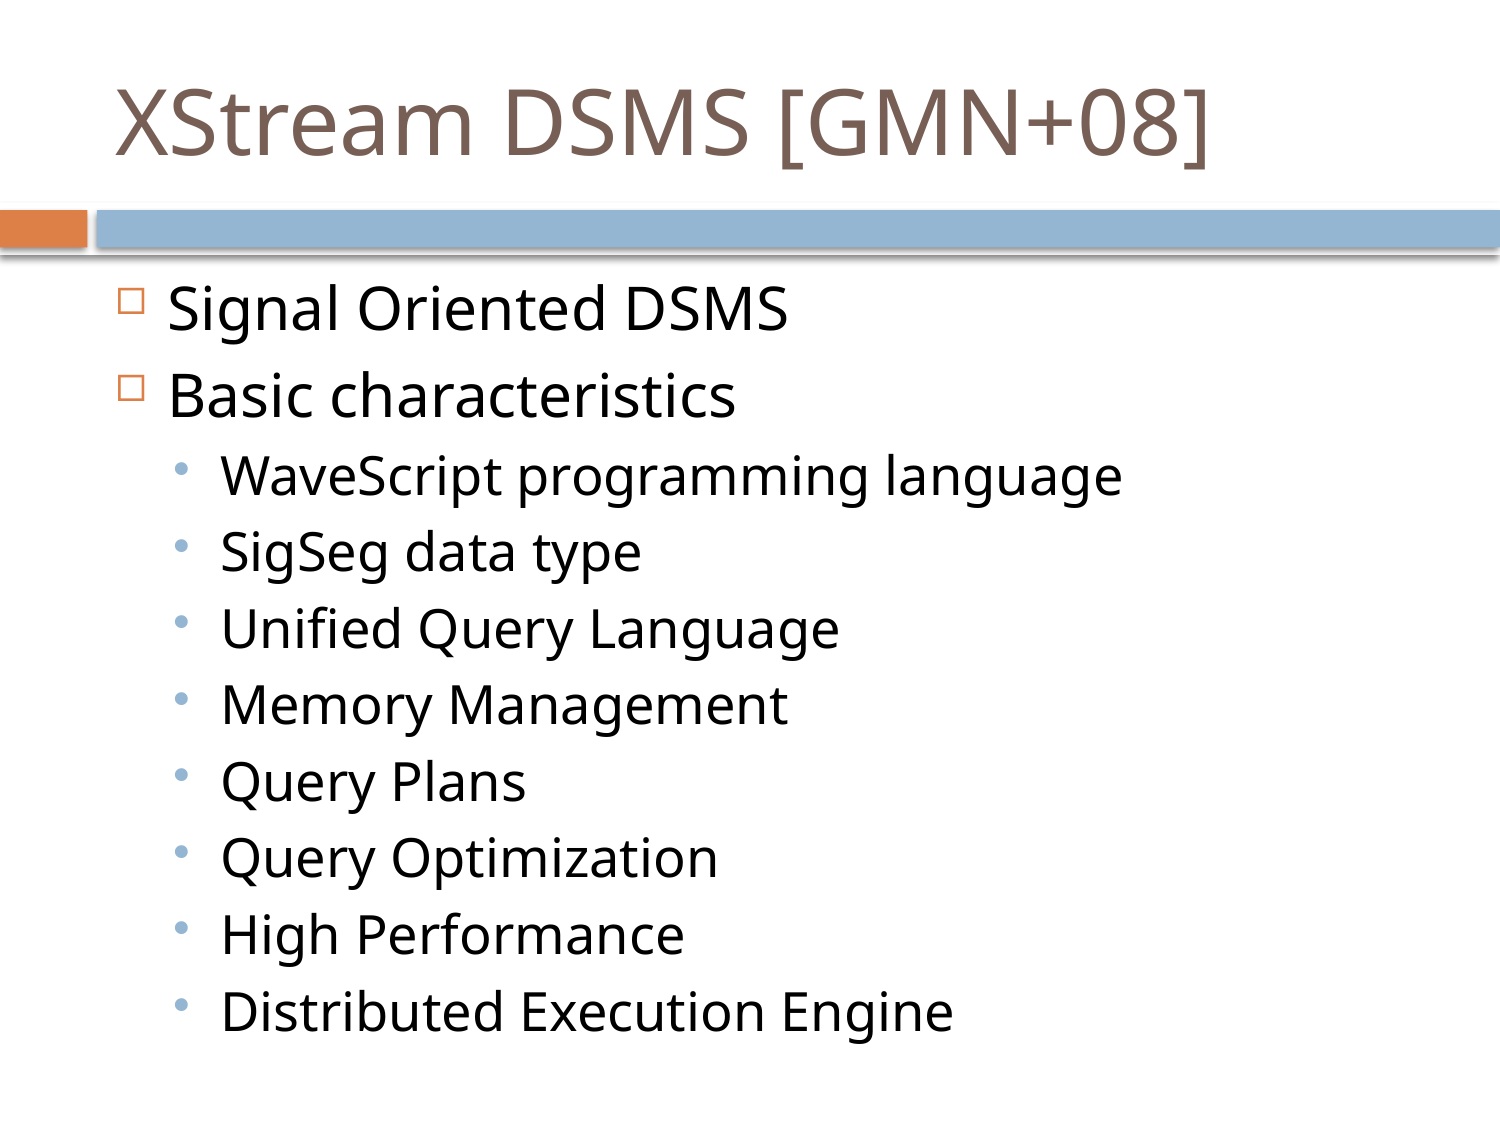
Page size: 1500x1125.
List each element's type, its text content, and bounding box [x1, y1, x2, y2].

list Signal Oriented DSMS Basic characteristics WaveScript programming language SigSeg data type Unified Query Language Memory Management Query Plans Query Optimization High Performance Distributed Execution Engine [100, 262, 1438, 1106]
title XStream DSMS [GMN+08] [100, 37, 1438, 200]
